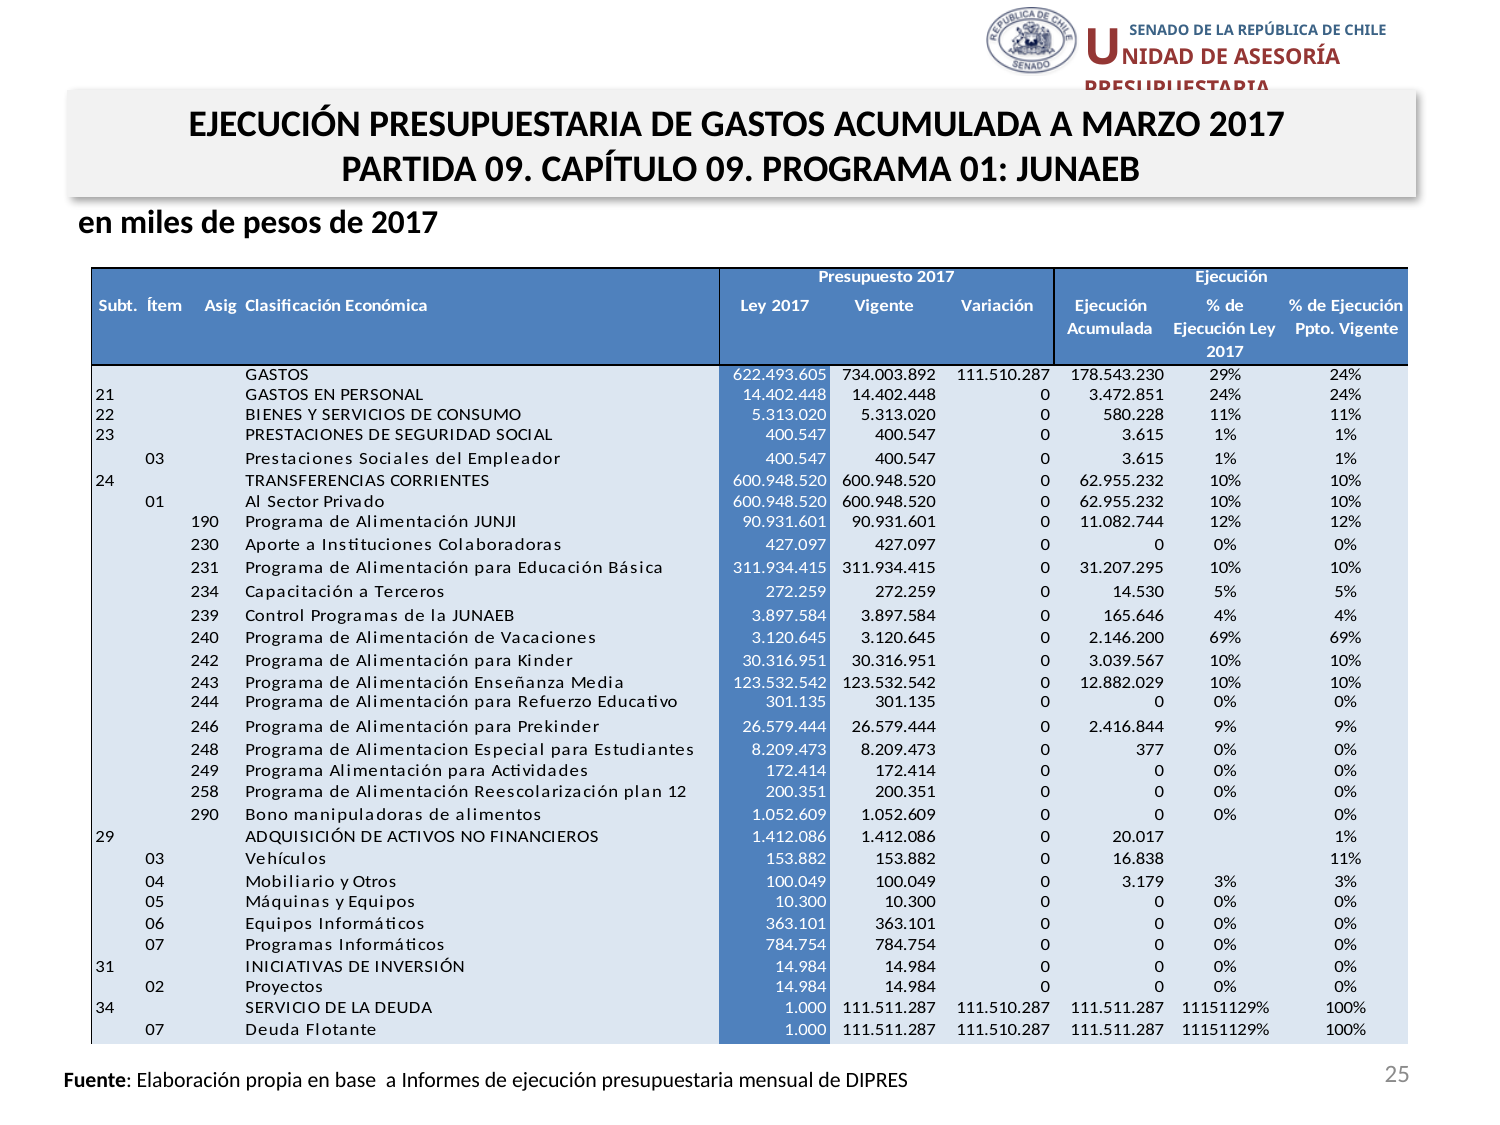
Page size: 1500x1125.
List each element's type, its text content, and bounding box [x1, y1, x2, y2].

text_box EJECUCIÓN PRESUPUESTARIA DE GASTOS ACUMULADA A MARZO 2017 PARTIDA 09. CAPÍTULO 09. PROGRAMA 01: JUNAEB [67, 90, 1415, 197]
footer Fuente: Elaboración propia en base a Informes de ejecución presupuestaria mensual de DIPRES [48, 1058, 1428, 1119]
picture [90, 266, 1410, 1046]
slide_number 25 [1074, 1042, 1425, 1103]
picture [986, 7, 1079, 76]
text_box en miles de pesos de 2017 [63, 192, 1414, 268]
